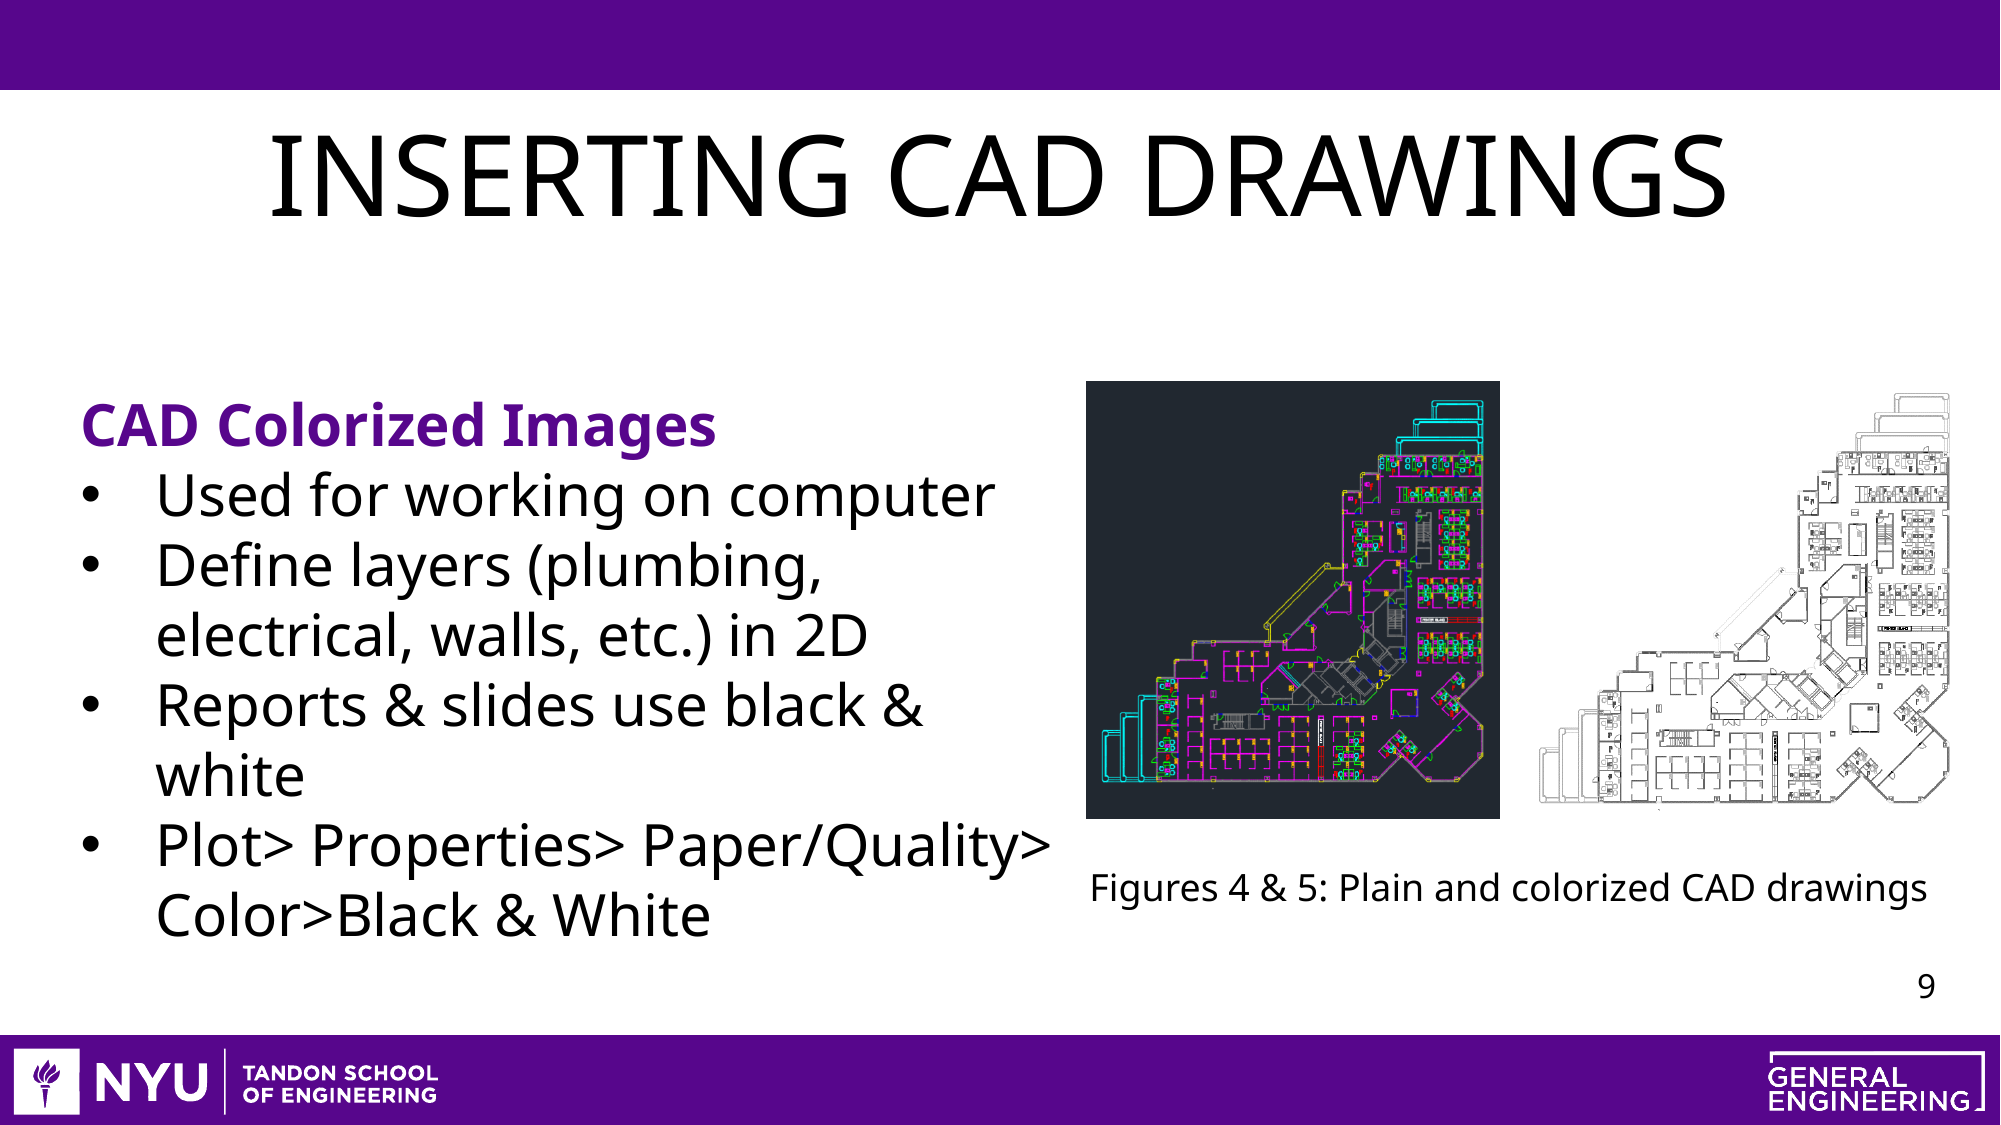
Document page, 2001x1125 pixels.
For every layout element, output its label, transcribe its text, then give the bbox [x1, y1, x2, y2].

text_box [0, 1034, 2000, 1125]
picture [13, 1048, 438, 1115]
text_box Figures 4 & 5: Plain and colorized CAD drawings [1074, 856, 1944, 917]
picture [1536, 381, 1951, 818]
picture [1086, 380, 1500, 819]
text_box 9 [1802, 958, 1951, 1013]
picture [1768, 1051, 1985, 1111]
text_box INSERTING CAD DRAWINGS [92, 89, 1908, 249]
text_box [0, 0, 2000, 91]
text_box CAD Colorized Images Used for working on computer Define layers (plumbing, electrical, walls, etc.) in 2D Reports & slides use black & white Plot> Properties> Paper/Quality> Color>Black & White [65, 381, 1068, 1026]
